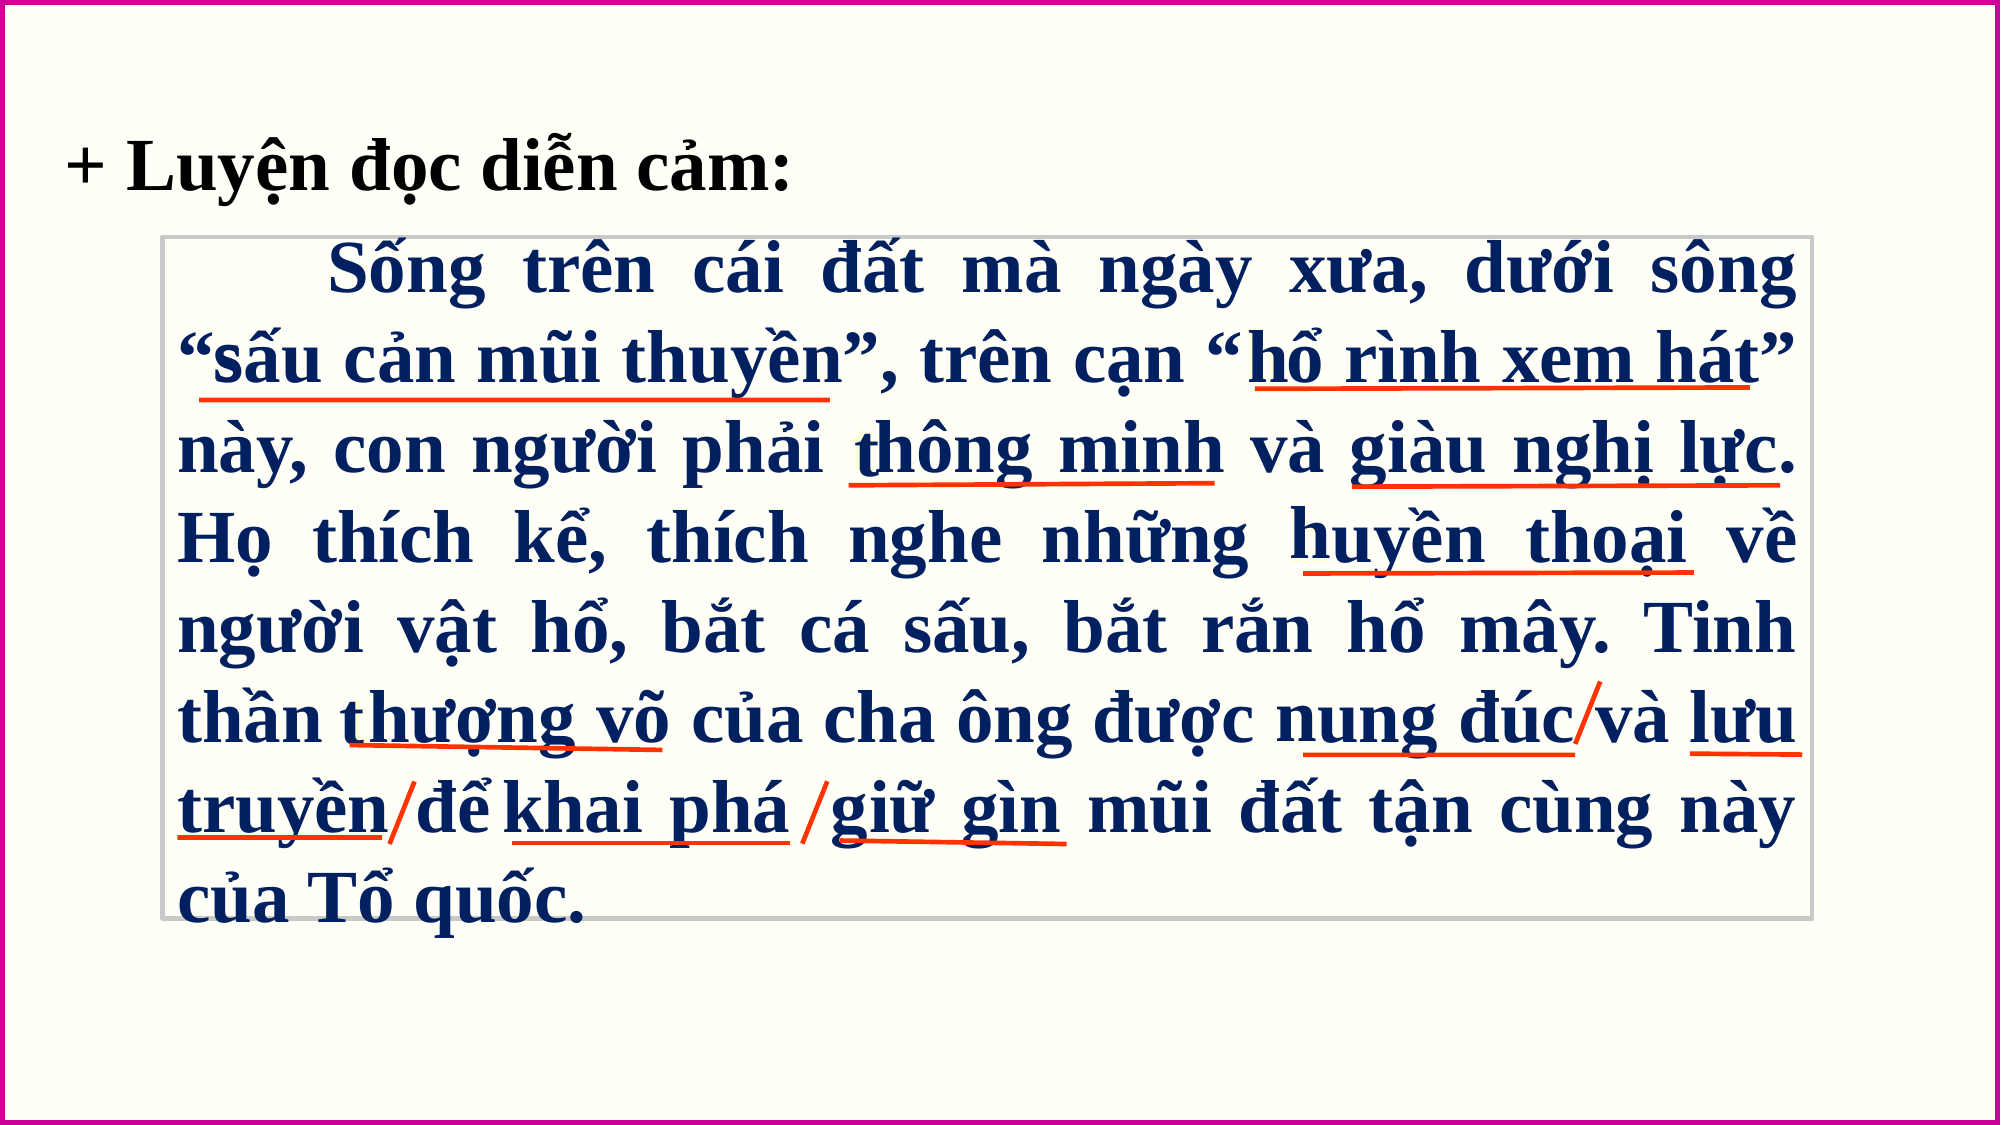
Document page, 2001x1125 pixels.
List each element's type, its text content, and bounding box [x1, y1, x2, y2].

text_box k [487, 749, 561, 855]
text_box [0, 0, 2000, 1125]
text_box g [815, 749, 888, 855]
text_box h [1233, 299, 1304, 405]
text_box Sống trên cái đất mà ngày xưa, dưới sông “sấu cản mũi thuyền”, trên cạn “hổ rình xem hát” này, con người phải thông minh và giàu nghị lực. Họ thích kể, thích nghe những huyền thoại về người vật hổ, bắt cá sấu, bắt rắn hổ mây. Tinh thần thượng võ của cha ông được nung đúc và lưu truyền để hai phá iữ gìn mũi đất tận cùng này của Tổ quốc. [160, 235, 1814, 921]
text_box h [1274, 475, 1354, 581]
text_box n [1260, 659, 1319, 764]
text_box t [839, 393, 913, 499]
text_box s [199, 298, 268, 399]
text_box t [324, 662, 382, 768]
text_box + Luyện đọc diễn cảm: [49, 108, 1038, 213]
